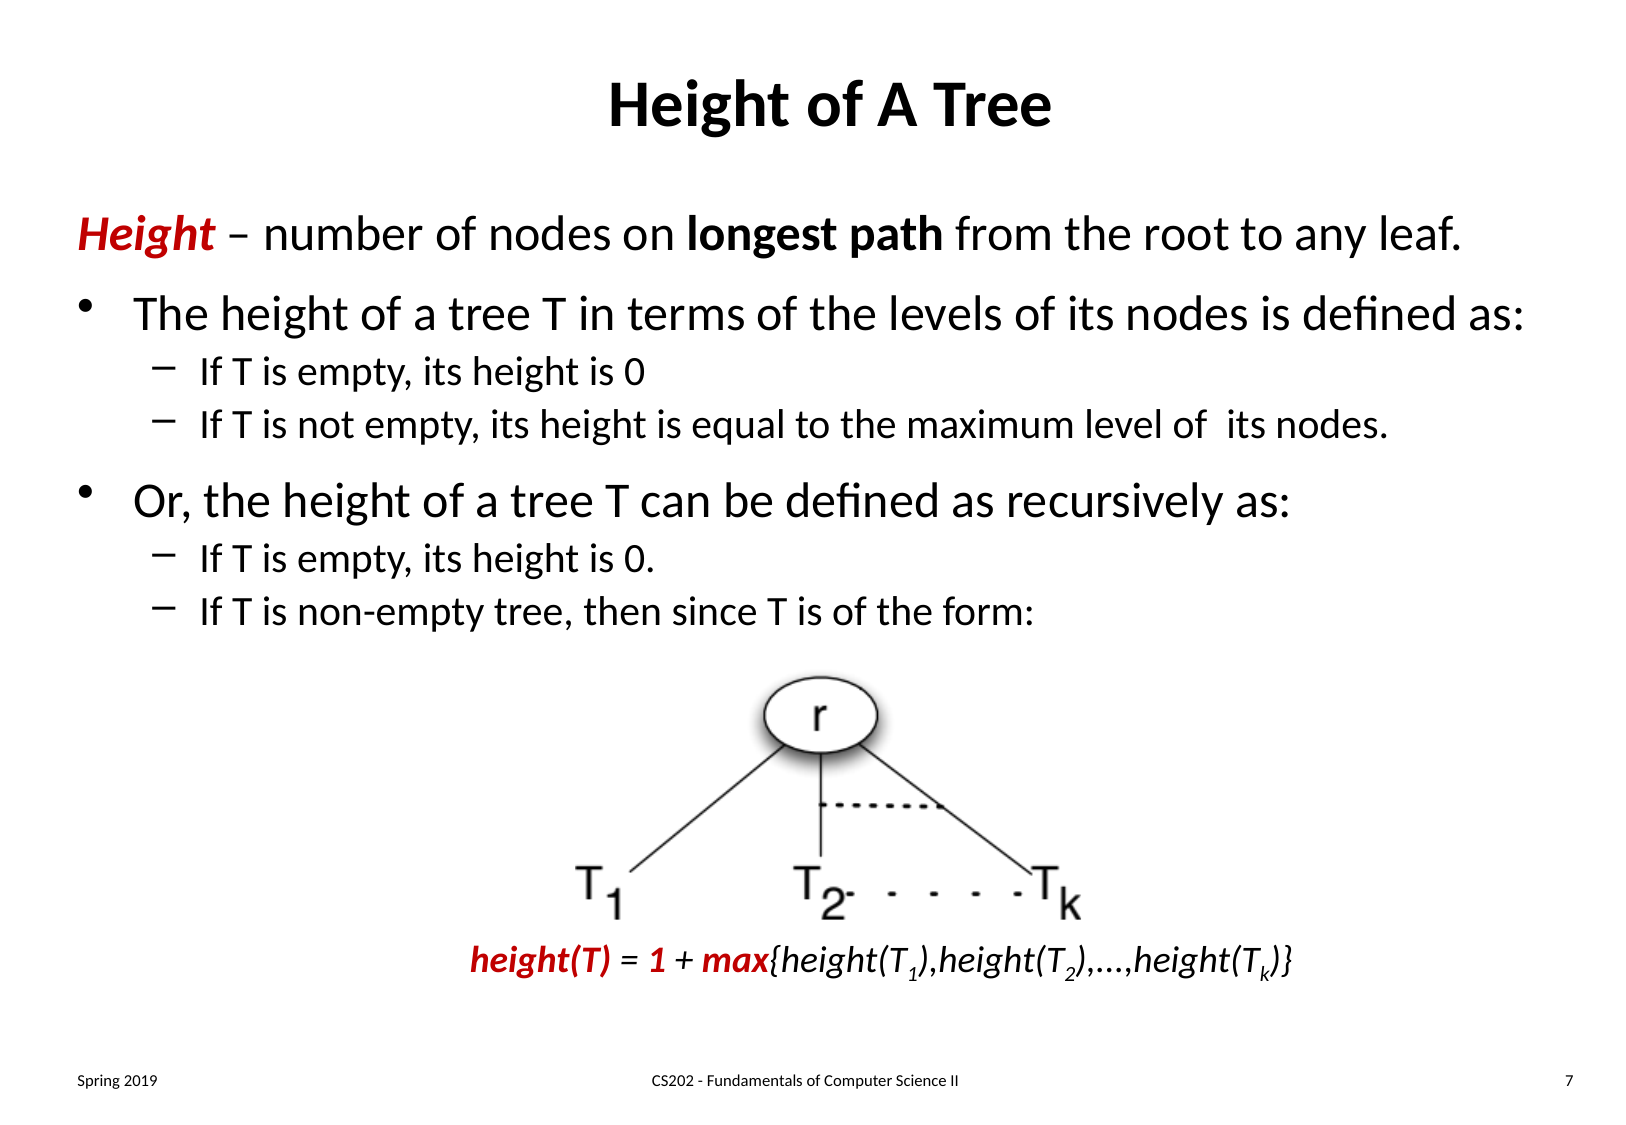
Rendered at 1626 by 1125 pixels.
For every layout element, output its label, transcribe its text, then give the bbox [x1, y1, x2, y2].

picture [574, 662, 1082, 930]
footer CS202 - Fundamentals of Computer Science II [501, 1062, 1111, 1100]
slide_number 7 [1250, 1062, 1589, 1100]
list Height – number of nodes on longest path from the root to any leaf. The height of a tree T in terms of the levels of its nodes is defined as: If T is empty, its height is 0 If T is not empty, its height is equal to the maximum level of its nodes. Or, the height of a tree T can be defined as recursively as: If T is empty, its height is 0. If T is non-empty tree, then since T is of the form: height(T) = 1 + max{height(T1),height(T2),...,height(Tk)} [62, 200, 1625, 1038]
slide_number Spring 2019 [62, 1062, 401, 1100]
title Height of A Tree [62, 24, 1600, 175]
